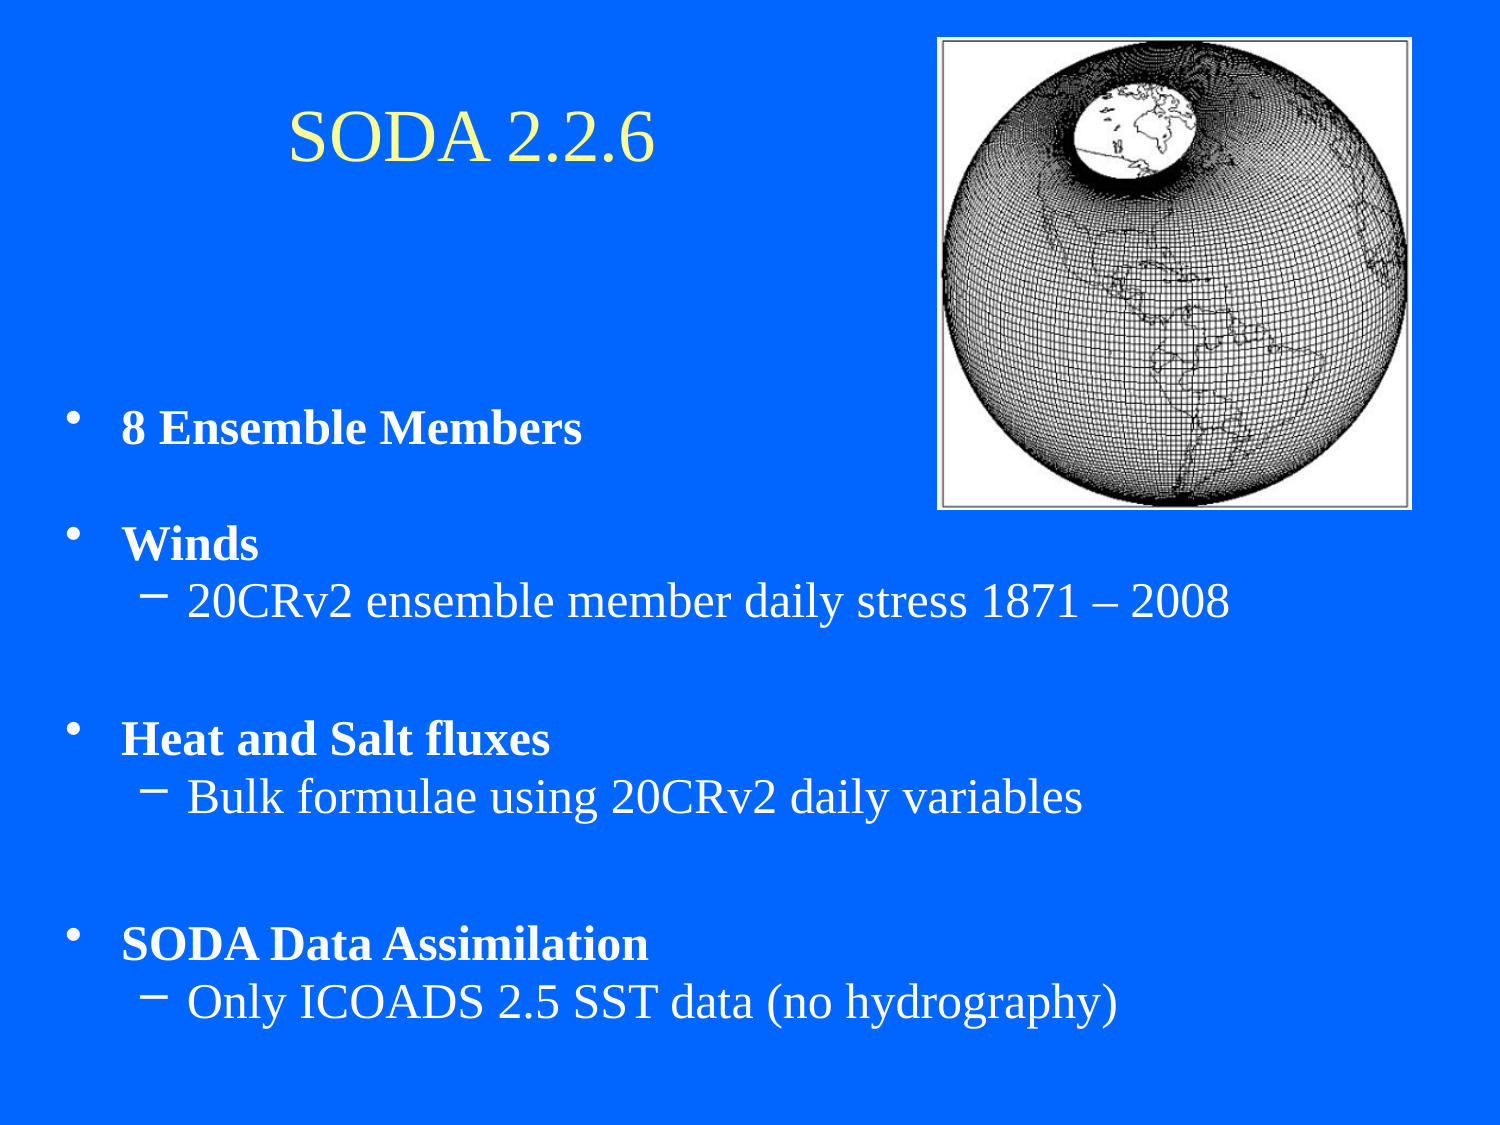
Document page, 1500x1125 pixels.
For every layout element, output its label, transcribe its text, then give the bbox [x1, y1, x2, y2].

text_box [937, 37, 1412, 510]
list 8 Ensemble Members Winds 20CRv2 ensemble member daily stress 1871 – 2008 Heat and Salt fluxes Bulk formulae using 20CRv2 daily variables SODA Data Assimilation Only ICOADS 2.5 SST data (no hydrography) [49, 212, 1313, 1088]
title SODA 2.2.6 [87, 37, 876, 212]
